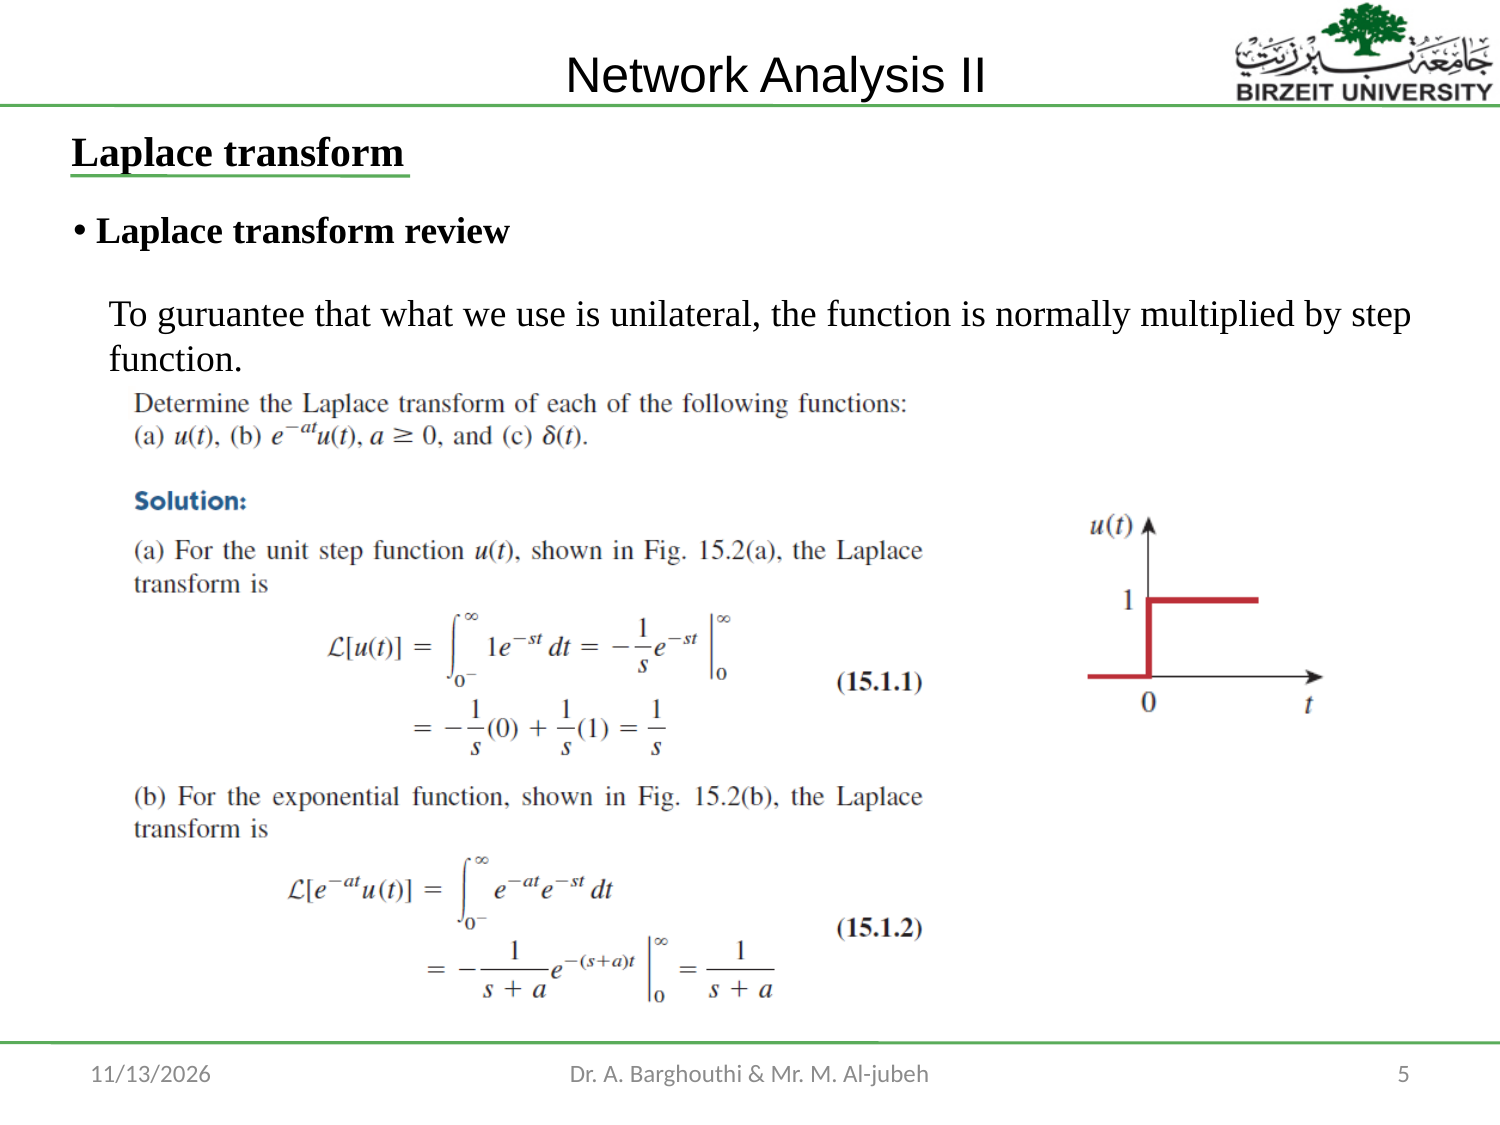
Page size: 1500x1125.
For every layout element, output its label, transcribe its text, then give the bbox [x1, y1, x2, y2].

slide_number 5 [1074, 1042, 1425, 1103]
text_box Laplace transform review [58, 199, 1500, 259]
picture [1066, 503, 1342, 739]
list Laplace transform [46, 117, 446, 188]
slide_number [75, 1042, 425, 1103]
picture [1230, 0, 1500, 104]
picture [128, 386, 985, 1019]
text_box To guruantee that what we use is unilateral, the function is normally multiplied by step function. [93, 281, 1500, 386]
footer Dr. A. Barghouthi & Mr. M. Al-jubeh [512, 1042, 988, 1103]
